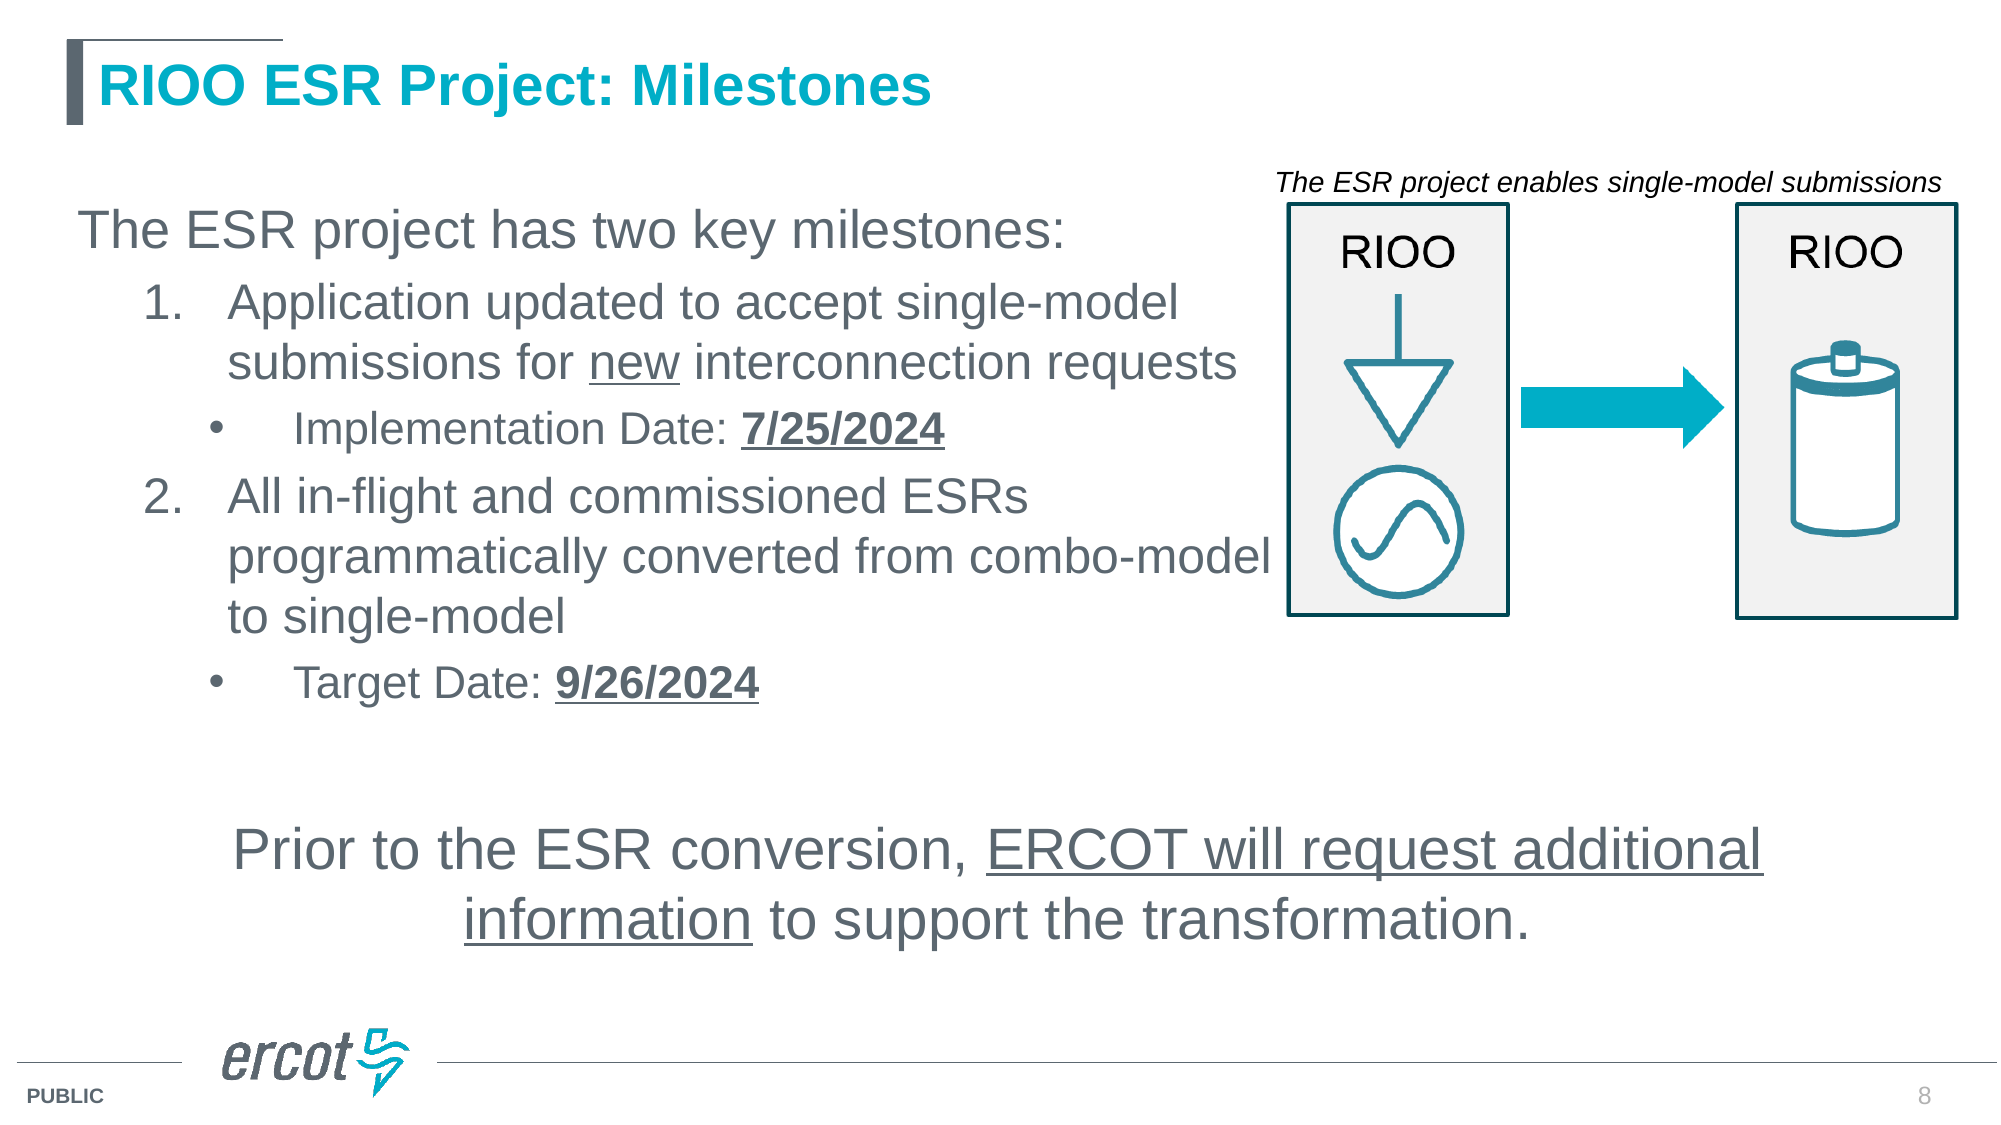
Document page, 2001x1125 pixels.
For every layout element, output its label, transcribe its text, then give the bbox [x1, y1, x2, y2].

title RIOO ESR Project: Milestones [83, 39, 1934, 125]
text_box The ESR project enables single-model submissions [1252, 155, 1965, 206]
text_box Prior to the ESR conversion, ERCOT will request additional information to support the transformation. [73, 804, 1923, 1019]
list The ESR project has two key milestones: Application updated to accept single-model submissions for new interconnection requests Implementation Date: 7/25/2024 All in-flight and commissioned ESRs programmatically converted from combo-model to single-model Target Date: 9/26/2024 [62, 187, 1288, 742]
picture [218, 1024, 413, 1100]
slide_number 8 [1866, 1076, 1984, 1113]
picture [1274, 187, 1971, 638]
